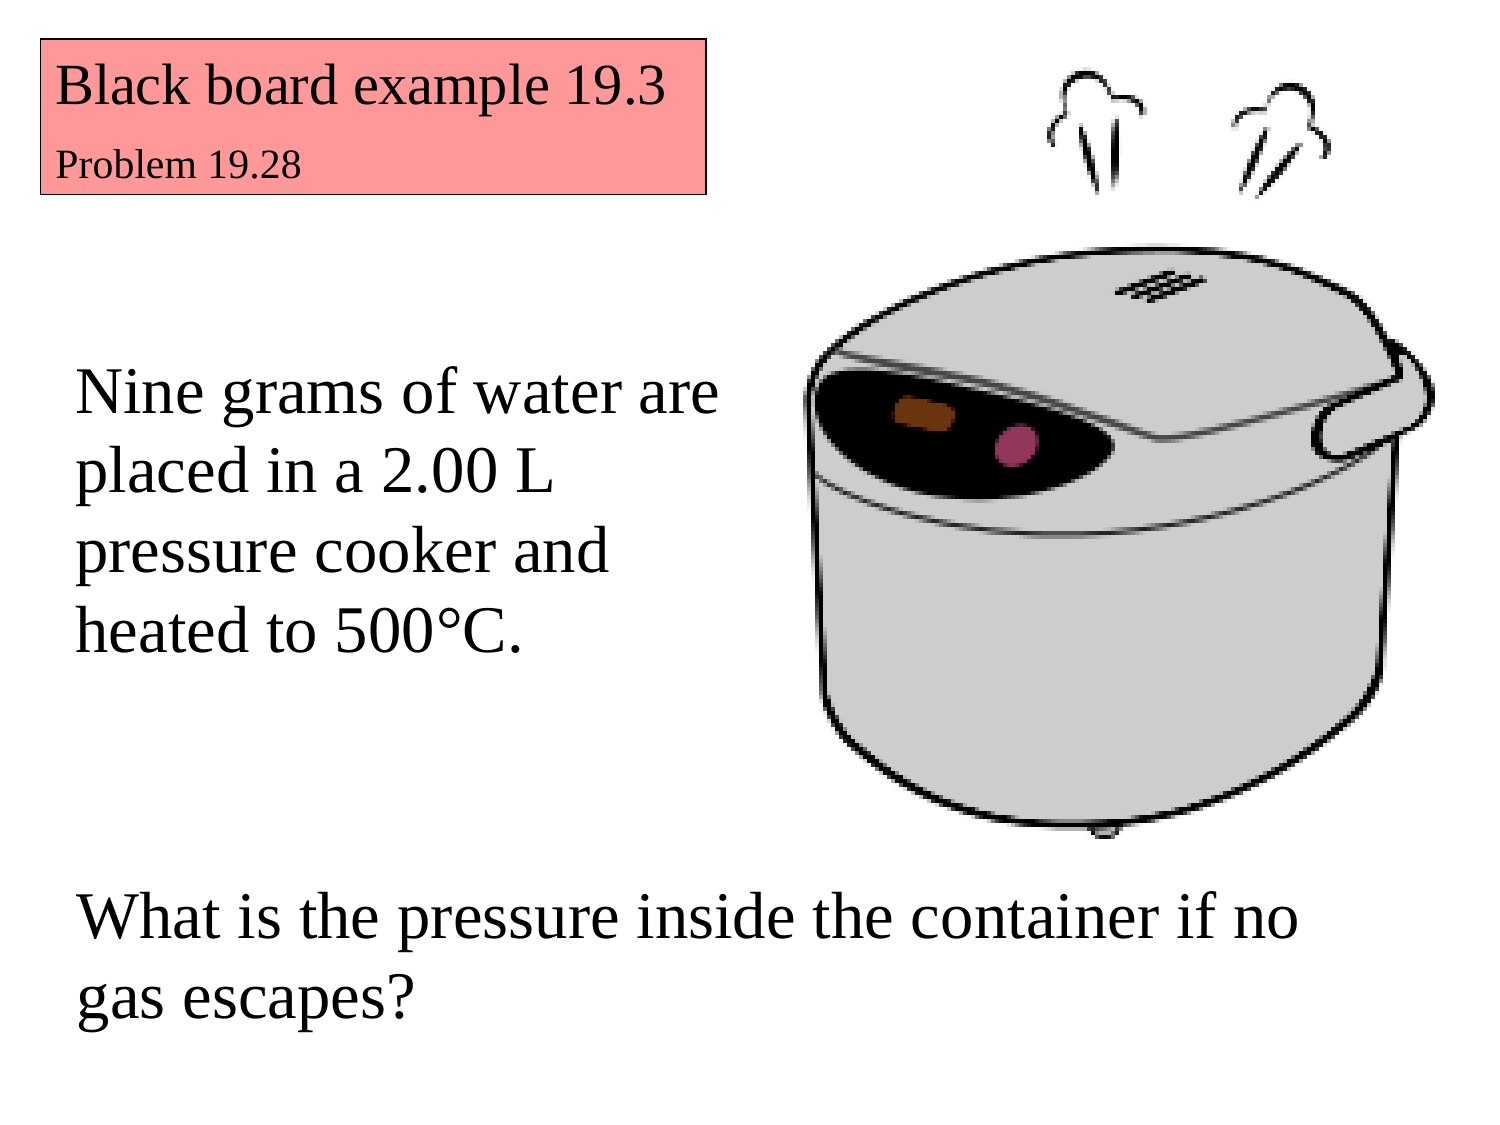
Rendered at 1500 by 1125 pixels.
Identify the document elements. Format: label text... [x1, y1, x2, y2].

text_box Black board example 19.3 Problem 19.28 [40, 38, 706, 195]
picture [800, 67, 1435, 839]
text_box What is the pressure inside the container if no gas escapes? [61, 864, 1348, 1039]
text_box Nine grams of water are placed in a 2.00 L pressure cooker and heated to 500°C. [60, 338, 800, 674]
